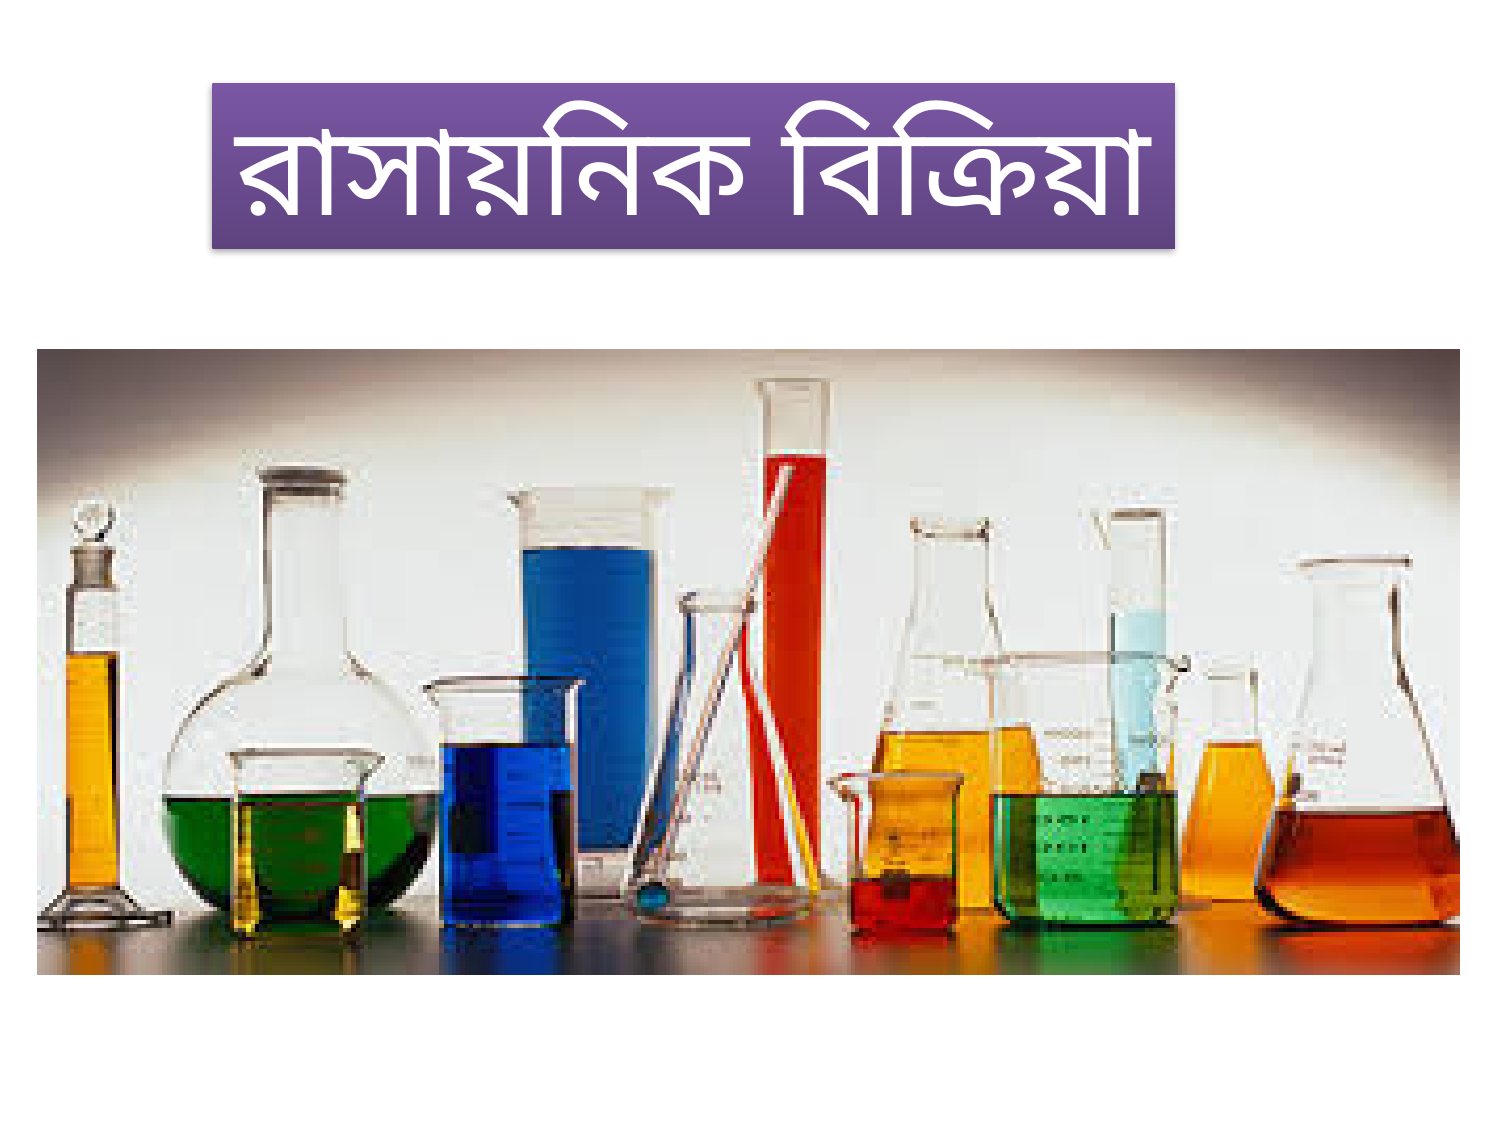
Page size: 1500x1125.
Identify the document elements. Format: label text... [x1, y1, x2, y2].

text_box রাসায়নিক বিক্রিয়া [212, 83, 1175, 249]
picture [37, 349, 1460, 976]
